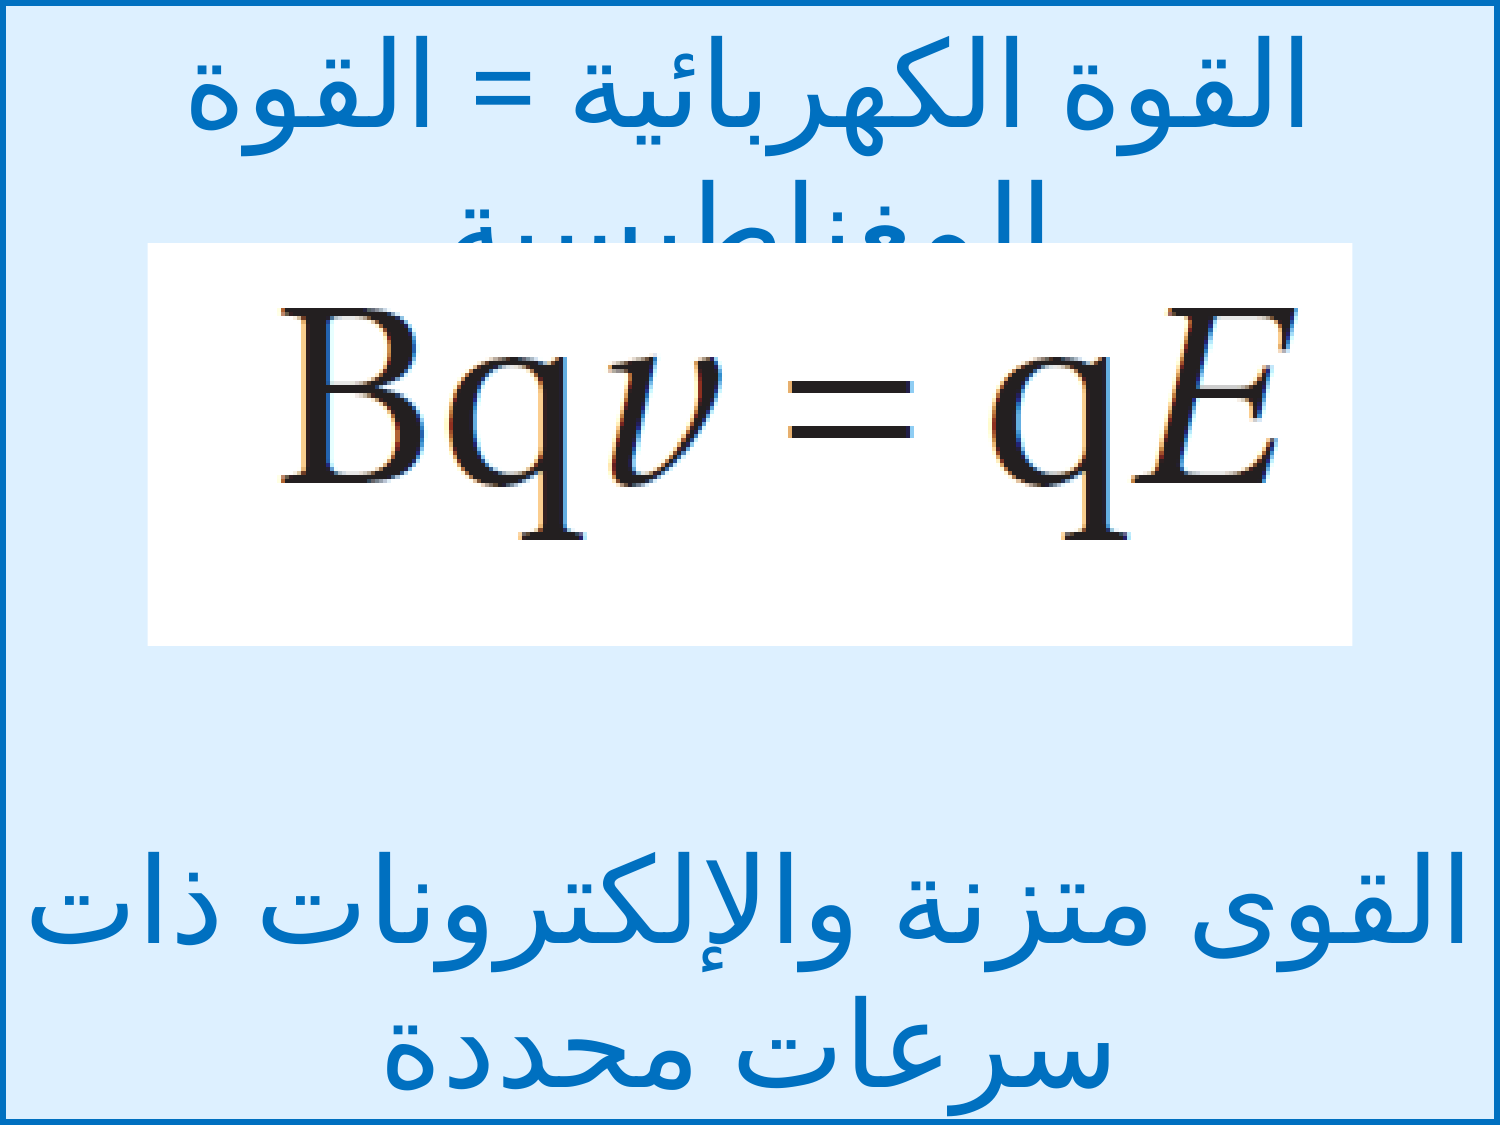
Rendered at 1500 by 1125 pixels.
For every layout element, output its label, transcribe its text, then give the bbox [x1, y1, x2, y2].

picture [147, 243, 1353, 646]
subtitle القوة الكهربائية = القوة المغناطيسية القوى متزنة والإلكترونات ذات سرعات محددة [0, 0, 1500, 1125]
